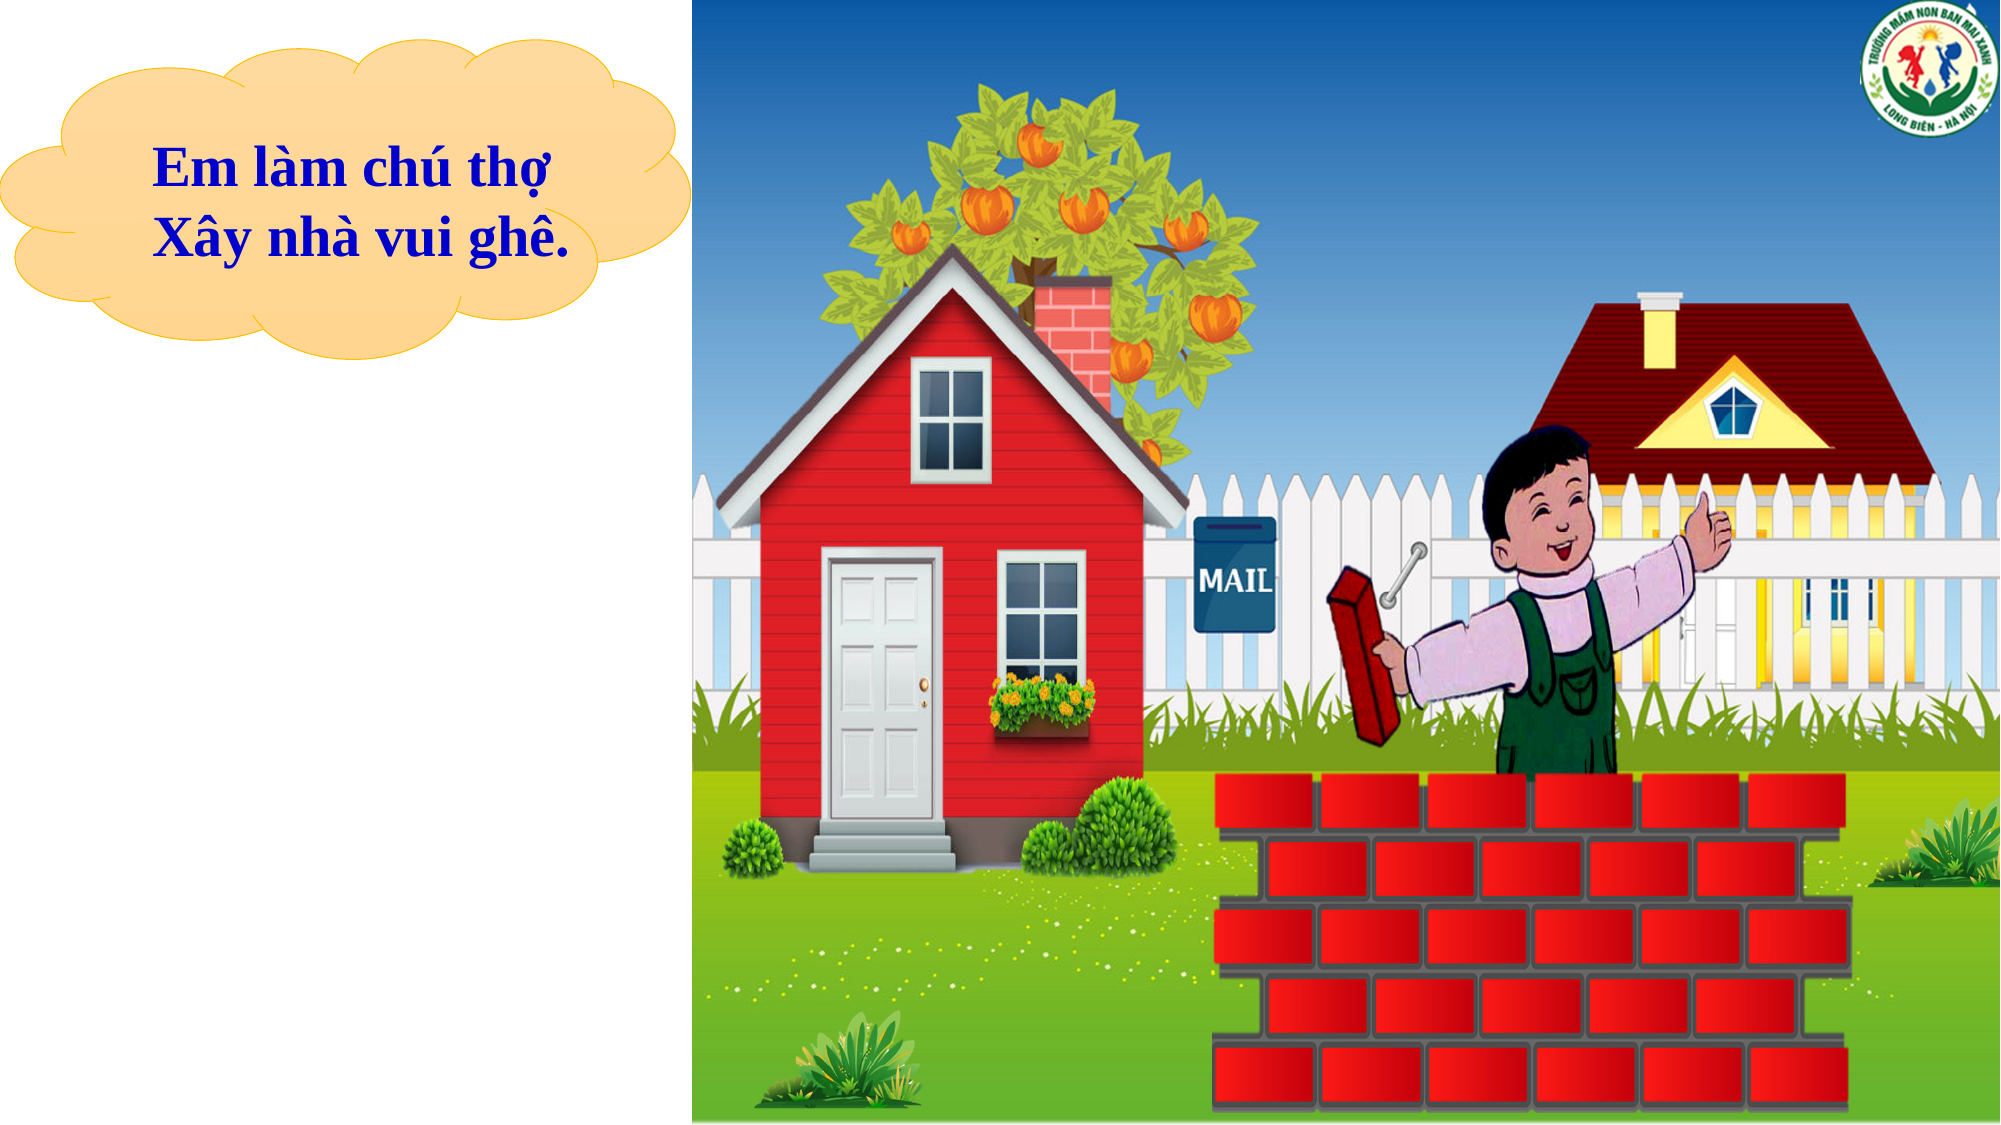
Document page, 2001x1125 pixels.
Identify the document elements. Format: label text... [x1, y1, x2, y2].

text_box [0, 39, 692, 360]
picture [692, 0, 2000, 1125]
text_box Em làm chú thợ Xây nhà vui ghê. [137, 120, 615, 275]
